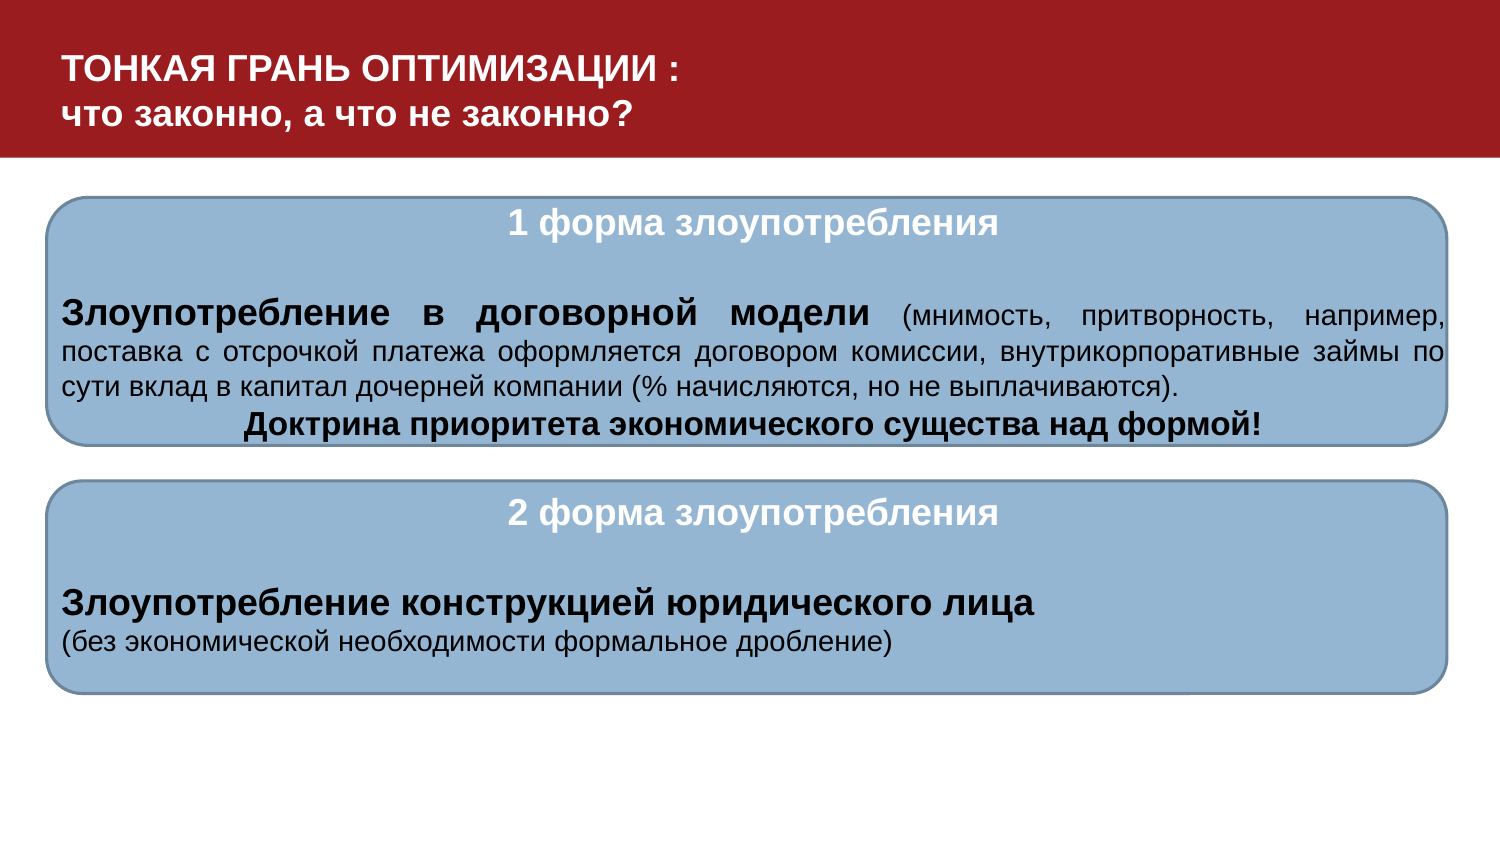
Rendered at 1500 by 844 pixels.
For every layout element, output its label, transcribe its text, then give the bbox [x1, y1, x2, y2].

text_box [0, 0, 1500, 159]
text_box ТОНКАЯ ГРАНЬ ОПТИМИЗАЦИИ : что законно, а что не законно? [46, 36, 1225, 141]
text_box 1 форма злоупотребления Злоупотребление в договорной модели (мнимость, притворность, например, поставка с отсрочкой платежа оформляется договором комиссии, внутрикорпоративные займы по сути вклад в капитал дочерней компании (% начисляются, но не выплачиваются). Доктрина приоритета экономического существа над формой! 2 форма злоупотребления Злоупотребление конструкцией юридического лица (без экономической необходимости формальное дробление) [46, 190, 1461, 710]
